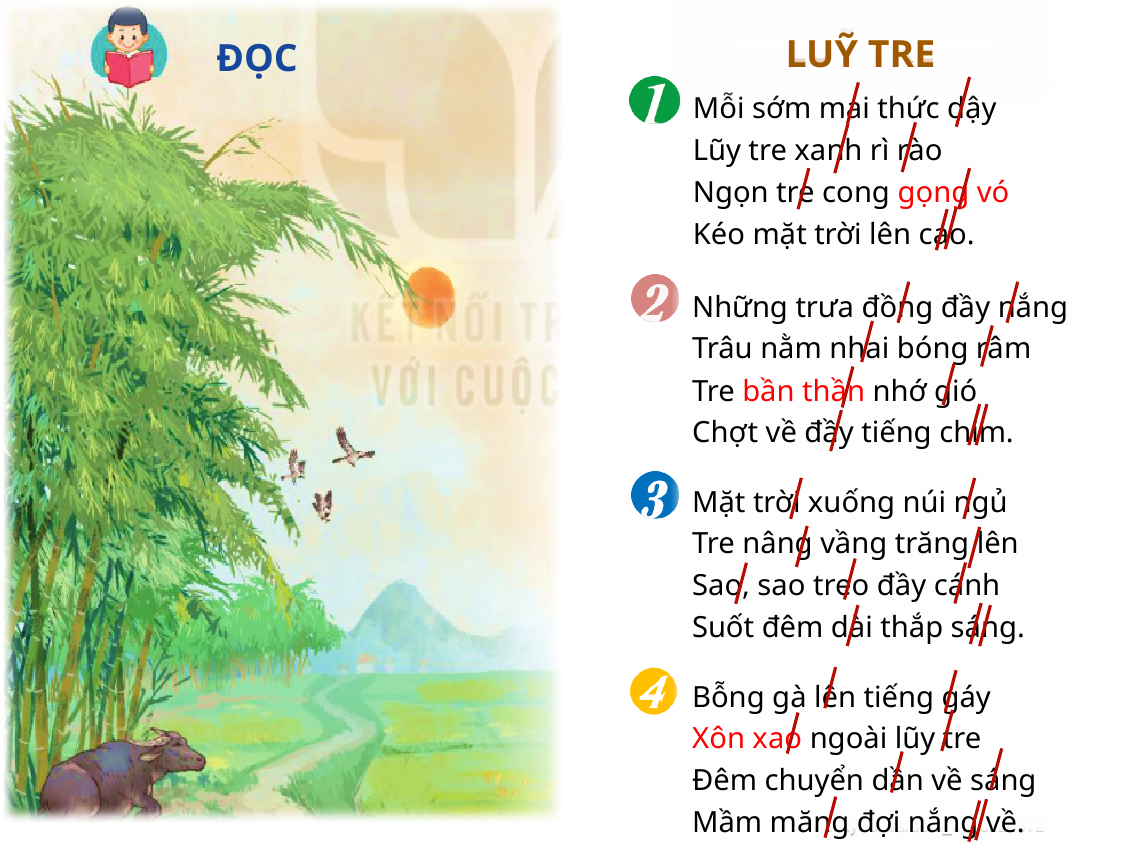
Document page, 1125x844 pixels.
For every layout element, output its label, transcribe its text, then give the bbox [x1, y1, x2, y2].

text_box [968, 526, 980, 569]
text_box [897, 281, 910, 323]
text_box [980, 403, 988, 446]
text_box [936, 208, 948, 251]
text_box LUỸ TRE [723, 32, 999, 50]
text_box Bỗng gà lên tiếng gáy Xôn xao ngoài lũy tre Đêm chuyển dần về sáng Mầm măng đợi nắng về. [687, 681, 1077, 830]
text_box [945, 670, 957, 712]
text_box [981, 325, 993, 367]
text_box Mặt trời xuống núi ngủ Tre nâng vầng trăng lên Sao, sao treo đầy cánh Suốt đêm dài thắp sáng. [969, 486, 1077, 635]
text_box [958, 167, 970, 210]
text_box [941, 709, 953, 752]
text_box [796, 525, 808, 568]
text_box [1006, 281, 1018, 323]
picture [0, 0, 563, 823]
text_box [861, 320, 873, 363]
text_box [983, 604, 991, 647]
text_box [846, 604, 859, 647]
picture [630, 273, 679, 322]
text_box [735, 562, 747, 604]
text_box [830, 409, 842, 452]
text_box Những trưa đồng đầy nắng Trâu nằm nhai bóng râm Tre bần thần nhớ gió Chợt về đầy tiếng chim. [687, 291, 1110, 440]
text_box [946, 207, 957, 250]
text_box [834, 123, 849, 174]
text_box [847, 82, 859, 124]
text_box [790, 477, 802, 520]
text_box Mặt trời xuống núi ngủ Tre nâng vầng trăng lên Sao, sao treo đầy cánh Suốt đêm dài thắp sáng. [687, 486, 964, 635]
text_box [841, 366, 854, 408]
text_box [963, 477, 975, 520]
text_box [824, 796, 836, 838]
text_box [977, 798, 987, 841]
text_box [901, 122, 916, 173]
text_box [891, 751, 903, 793]
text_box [797, 167, 809, 210]
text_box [954, 562, 966, 604]
picture [630, 471, 679, 520]
picture [629, 75, 680, 124]
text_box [956, 76, 970, 127]
text_box Mỗi sớm mai thức dậy Lũy tre xanh rì rào Ngọn tre cong gọng vó Kéo mặt trời lên cao. [688, 92, 1078, 241]
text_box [942, 363, 955, 406]
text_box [844, 558, 856, 600]
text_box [990, 748, 1002, 790]
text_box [968, 403, 980, 446]
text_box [970, 602, 982, 645]
picture [626, 663, 683, 726]
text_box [786, 712, 799, 754]
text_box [824, 666, 836, 709]
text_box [968, 800, 980, 842]
